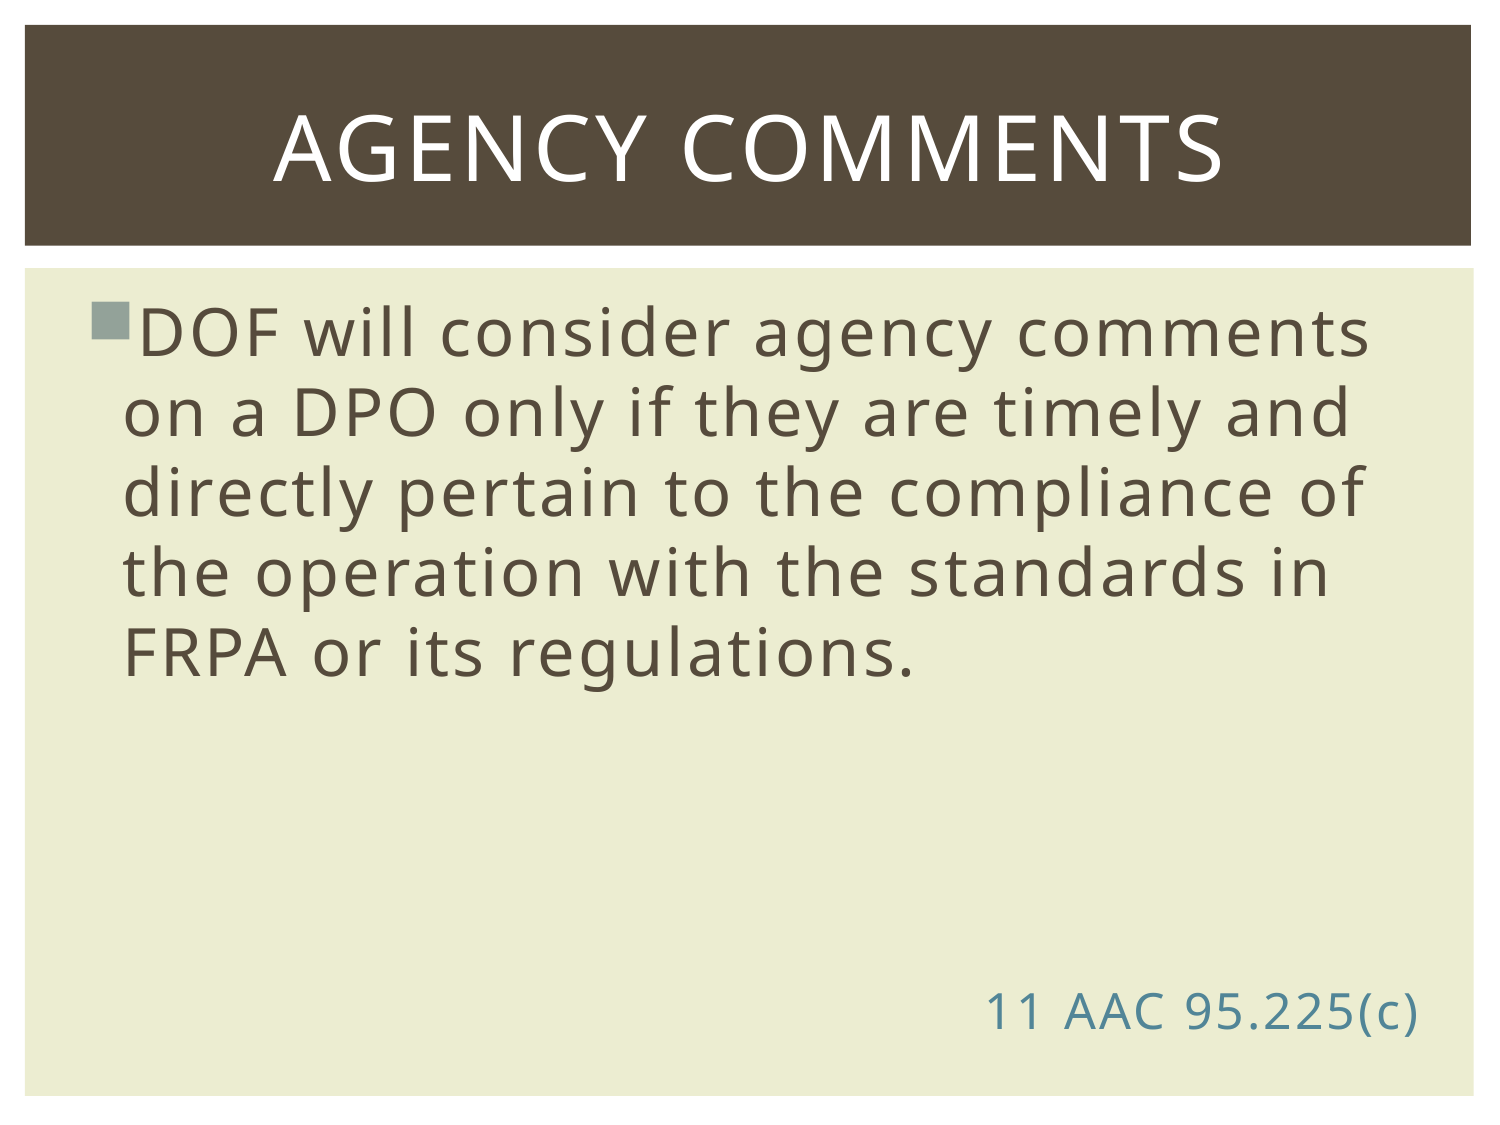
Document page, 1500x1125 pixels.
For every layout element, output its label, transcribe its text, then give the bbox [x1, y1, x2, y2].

title Agency comments [62, 58, 1438, 232]
list DOF will consider agency comments on a DPO only if they are timely and directly pertain to the compliance of the operation with the standards in FRPA or its regulations. 11 AAC 95.225(c) [62, 281, 1442, 1075]
